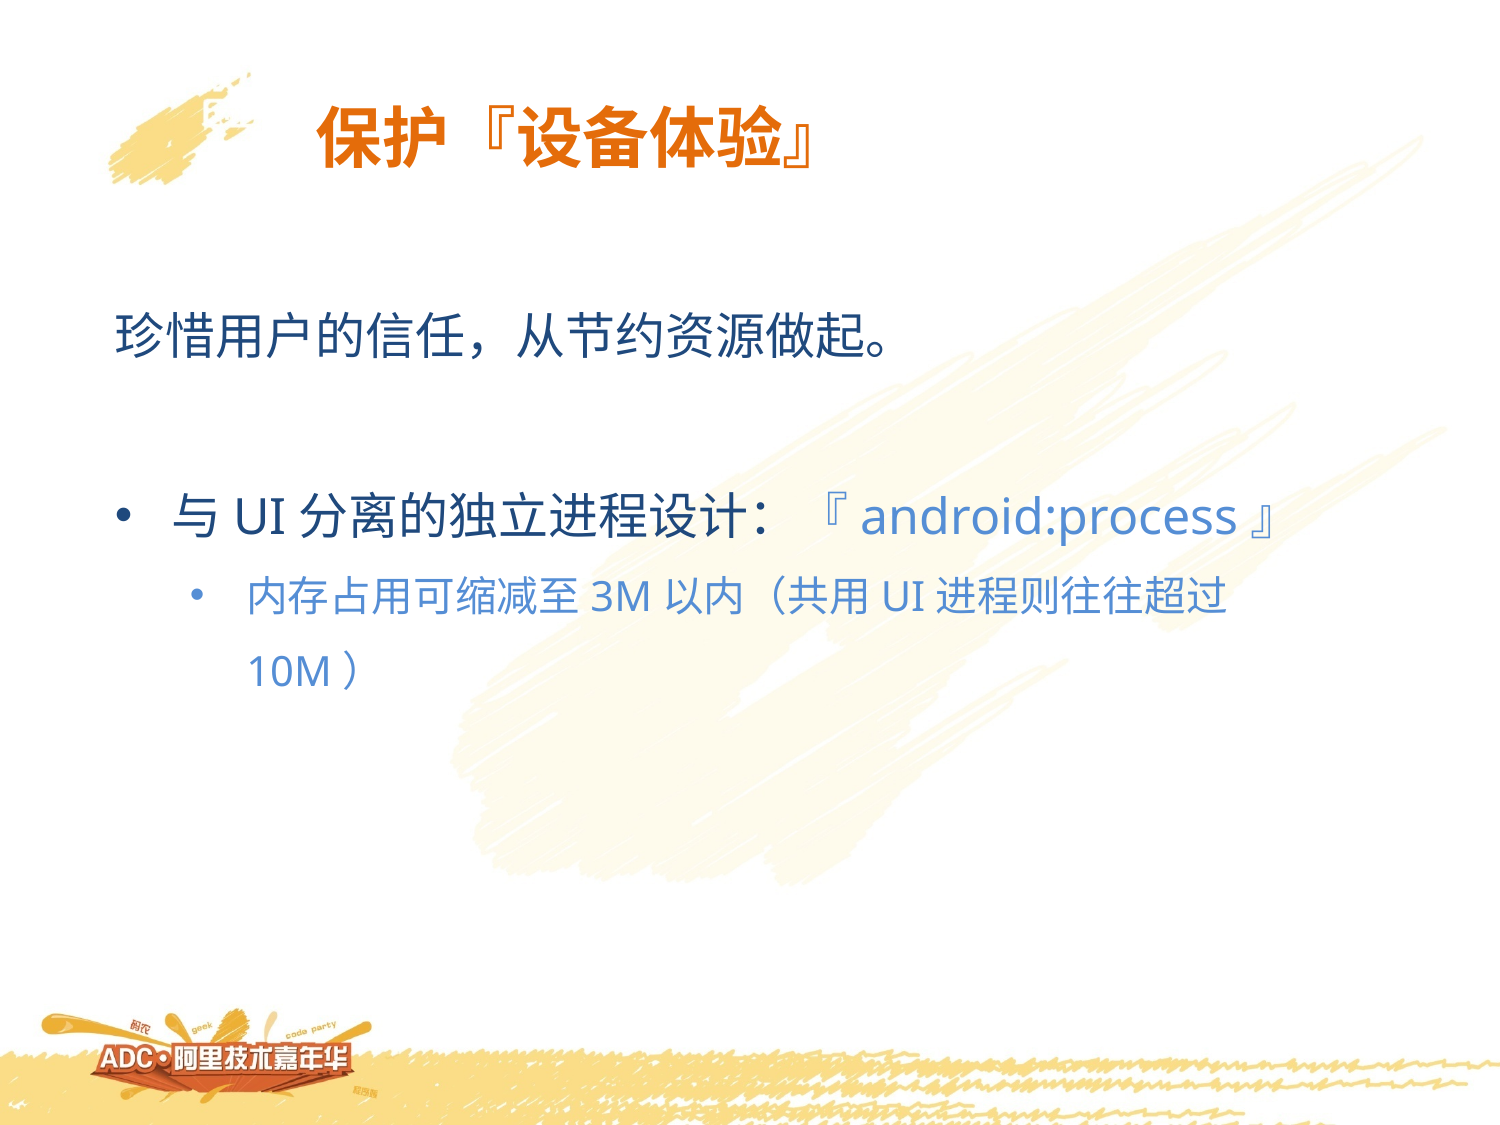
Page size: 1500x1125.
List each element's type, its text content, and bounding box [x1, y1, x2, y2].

text_box 珍惜用户的信任，从节约资源做起。 与UI分离的独立进程设计：『android:process』 内存占用可缩减至3M以内（共用UI进程则往往超过10M） [100, 267, 1365, 702]
text_box 保护『设备体验』 [301, 88, 1365, 184]
picture [0, 0, 1500, 1125]
